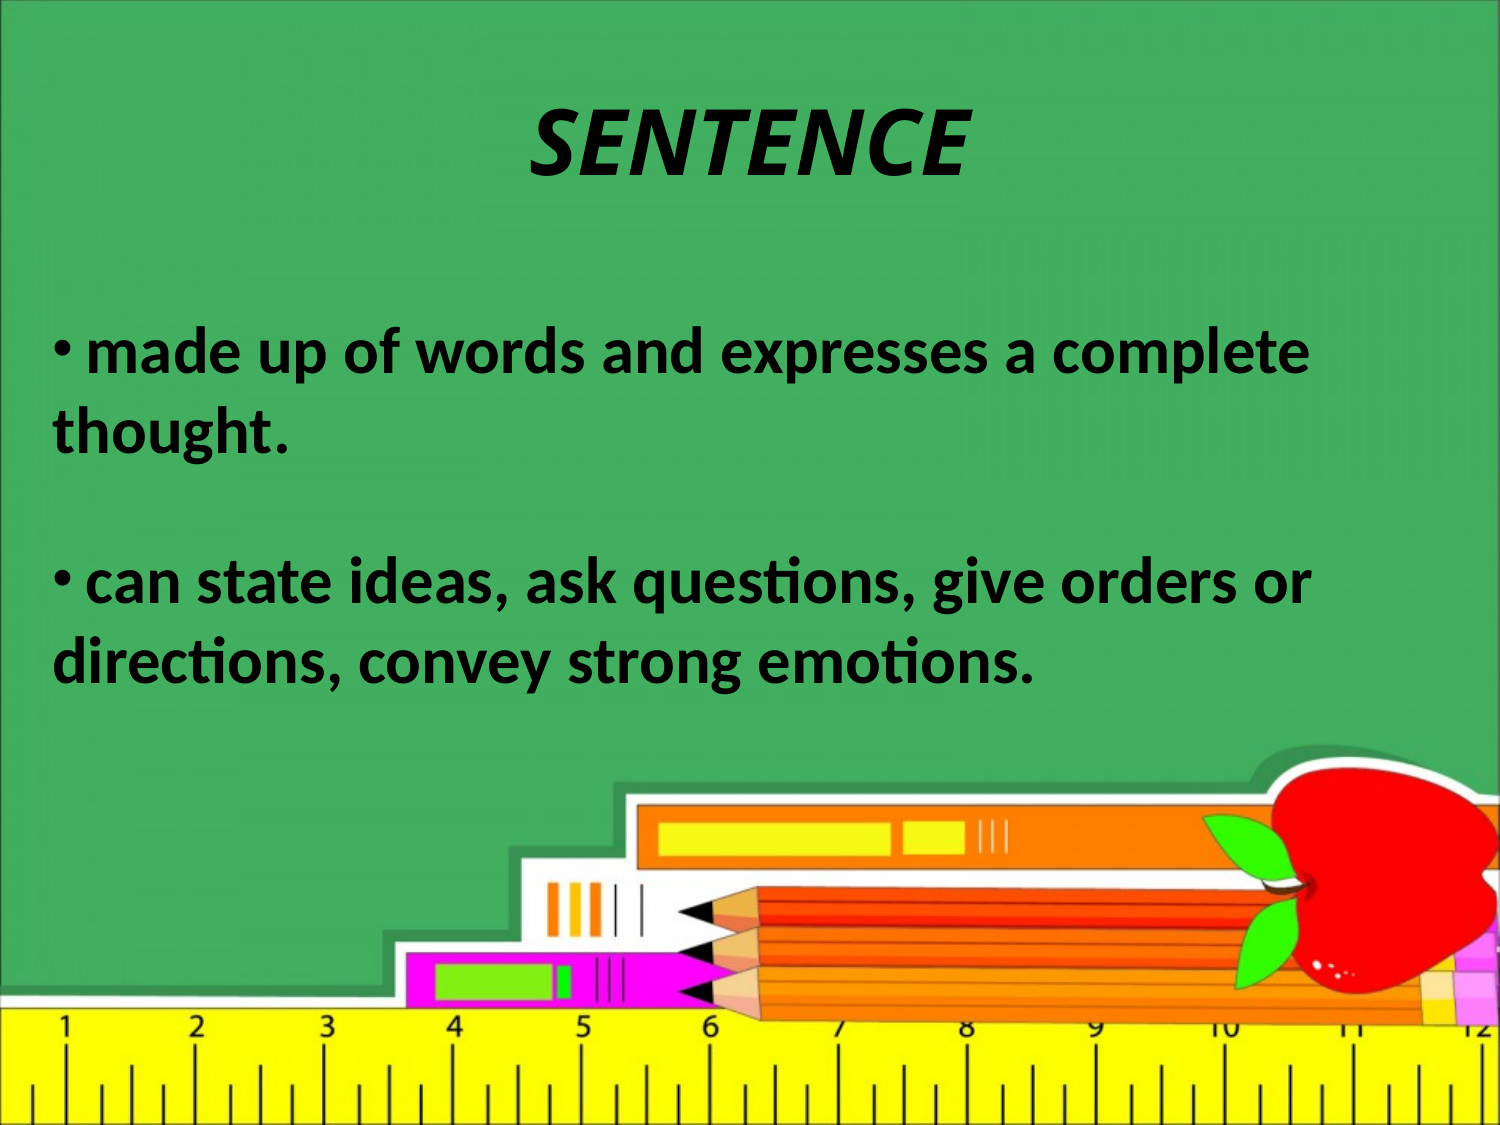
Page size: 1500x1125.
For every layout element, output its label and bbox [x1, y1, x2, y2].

list [0, 0, 1500, 1125]
